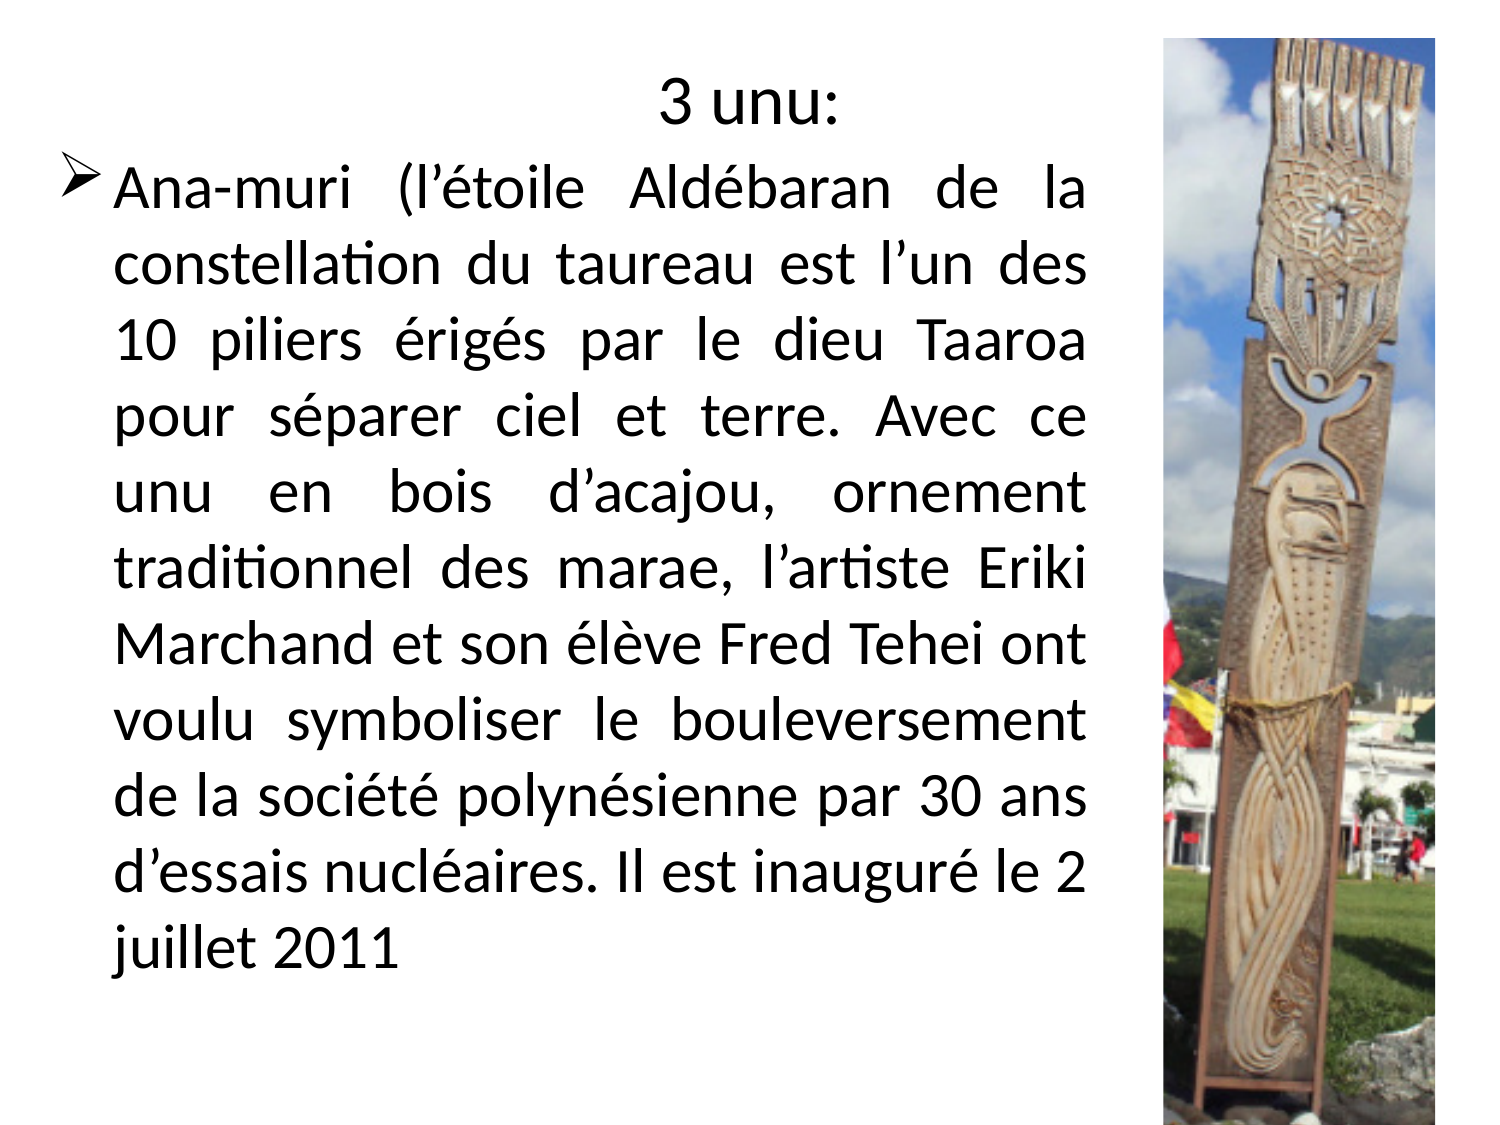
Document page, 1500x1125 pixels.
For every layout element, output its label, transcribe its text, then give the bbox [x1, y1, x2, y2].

title 3 unu: [75, 45, 1158, 233]
list Ana-muri (l’étoile Aldébaran de la constellation du taureau est l’un des 10 piliers érigés par le dieu Taaroa pour séparer ciel et terre. Avec ce unu en bois d’acajou, ornement traditionnel des marae, l’artiste Eriki Marchand et son élève Fred Tehei ont voulu symboliser le bouleversement de la société polynésienne par 30 ans d’essais nucléaires. Il est inauguré le 2 juillet 2011 [41, 137, 1105, 1005]
picture [1163, 37, 1436, 1125]
